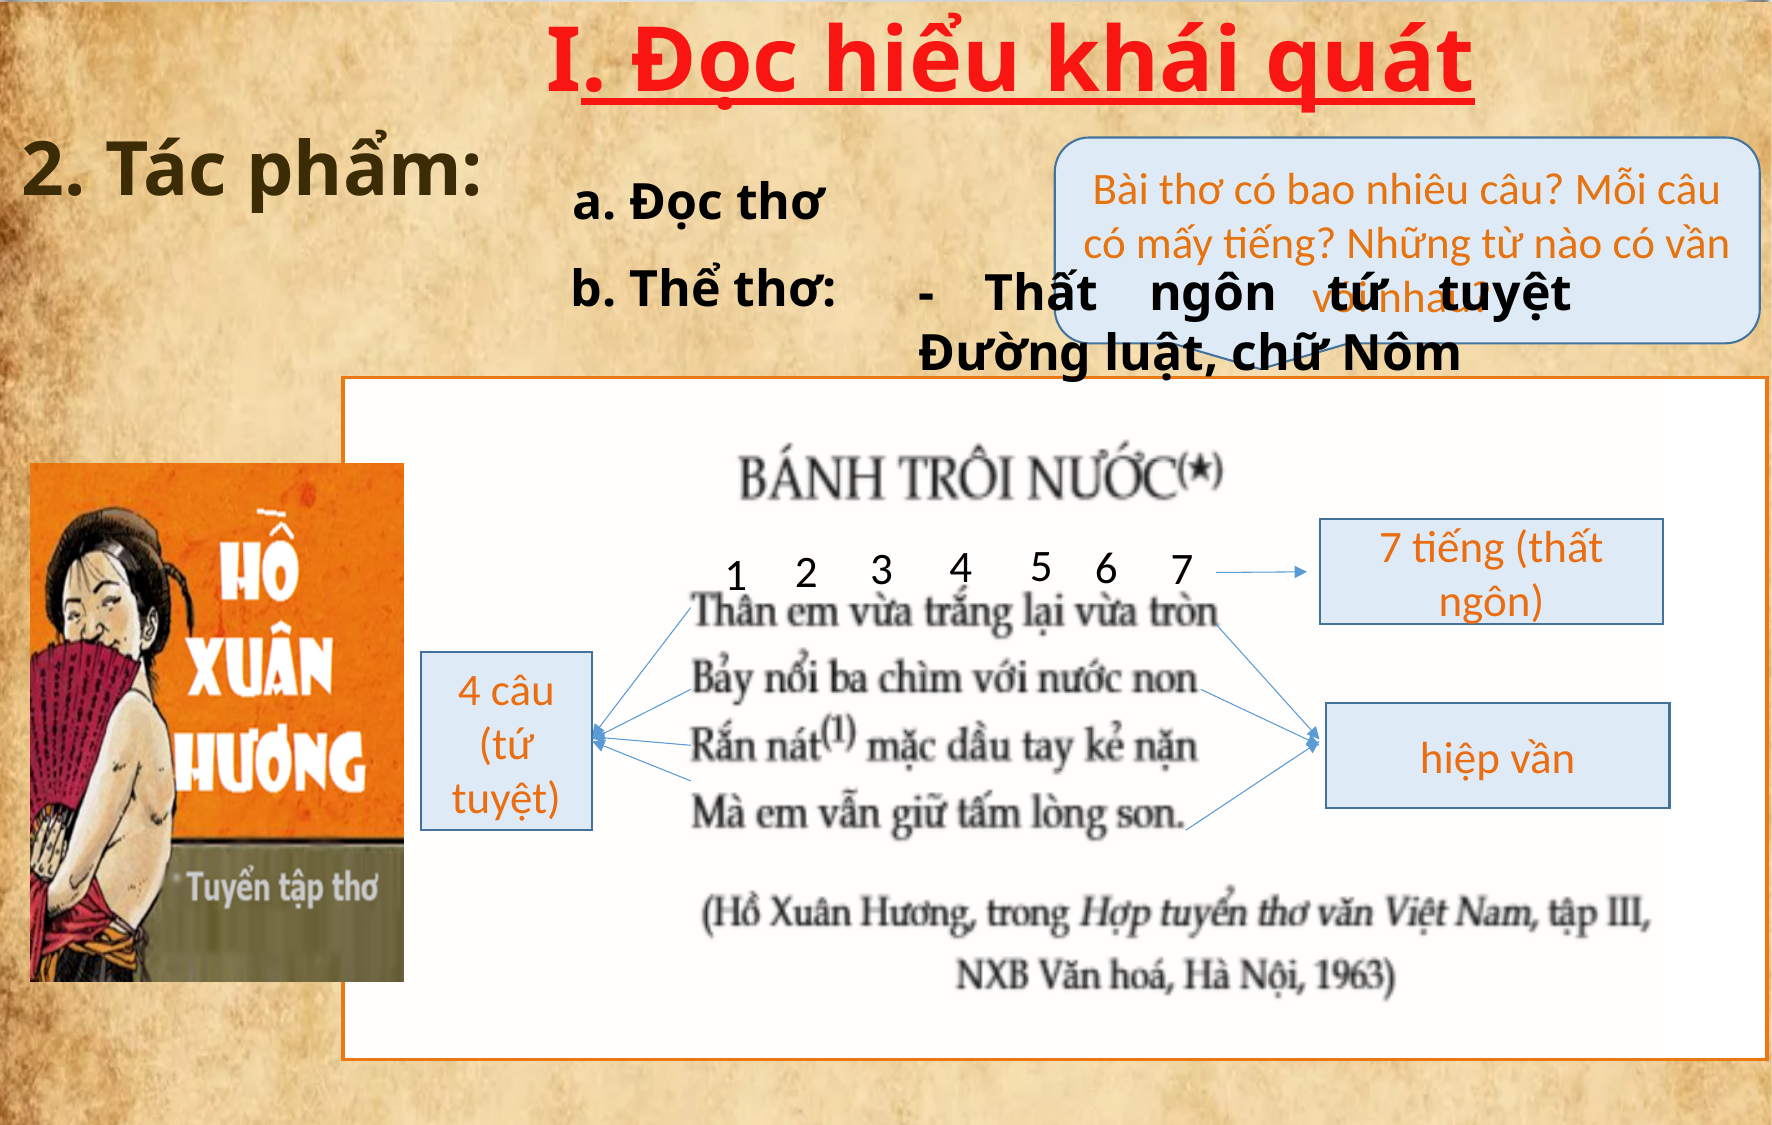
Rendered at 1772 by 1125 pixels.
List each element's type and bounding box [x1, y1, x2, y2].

text_box [1200, 689, 1320, 741]
text_box [1216, 624, 1320, 689]
text_box [591, 736, 691, 741]
picture [0, 0, 1772, 1125]
text_box [1185, 741, 1320, 831]
text_box [591, 689, 691, 736]
text_box [591, 741, 691, 781]
text_box [591, 607, 691, 689]
